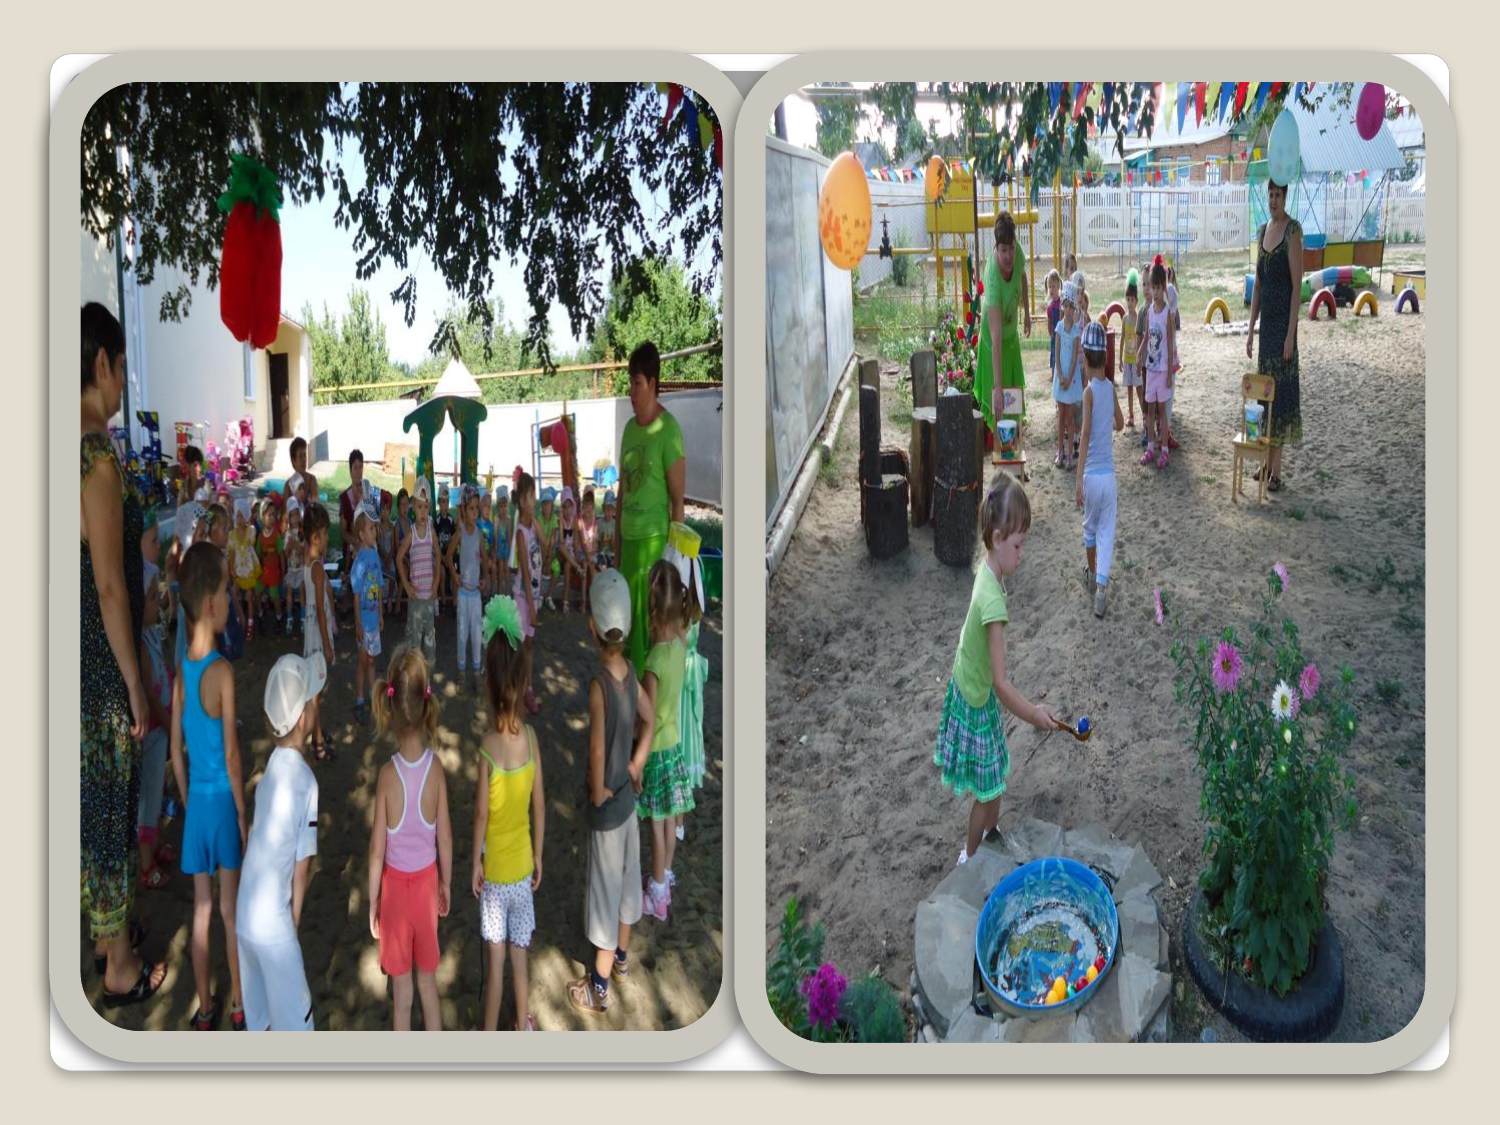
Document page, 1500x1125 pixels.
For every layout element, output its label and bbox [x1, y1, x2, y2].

list [64, 66, 739, 1047]
picture [749, 66, 1442, 1059]
